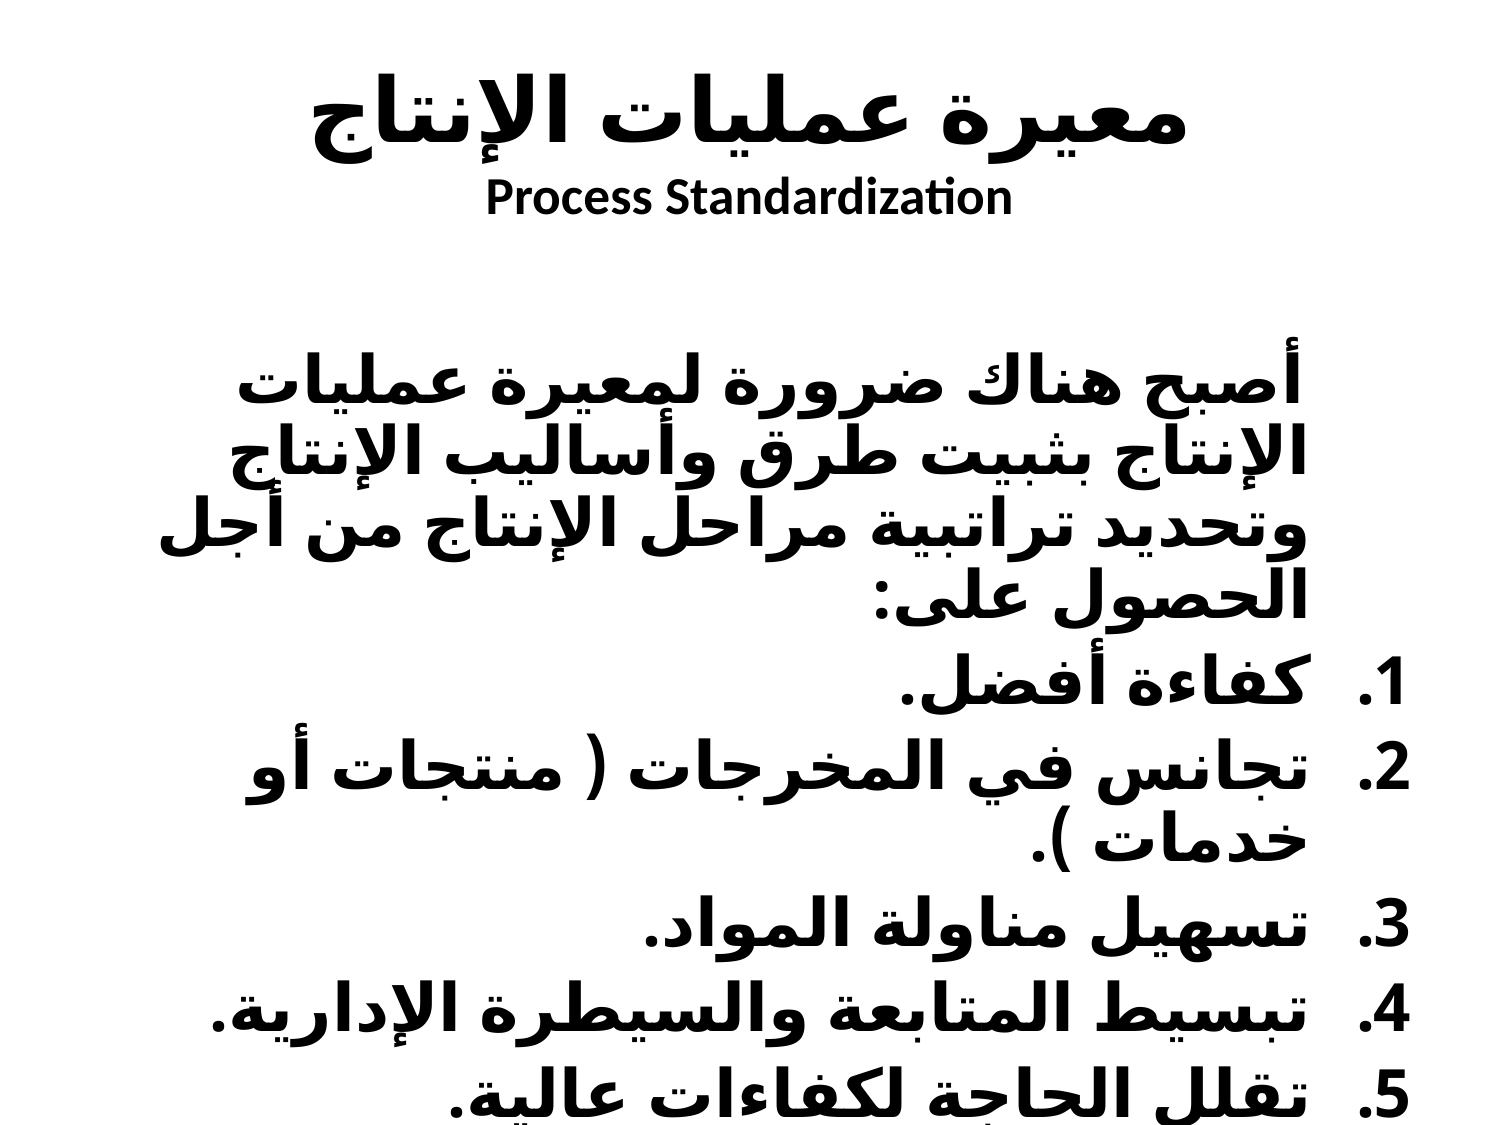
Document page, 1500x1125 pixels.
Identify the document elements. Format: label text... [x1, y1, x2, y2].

title معيرة عمليات الإنتاج Process Standardization [75, 45, 1425, 233]
list أصبح هناك ضرورة لمعيرة عمليات الإنتاج بثبيت طرق وأساليب الإنتاج وتحديد تراتبية مراحل الإنتاج من أجل الحصول على: كفاءة أفضل. تجانس في المخرجات ( منتجات أو خدمات ). تسهيل مناولة المواد. تبسيط المتابعة والسيطرة الإدارية. تقلل الحاجة لكفاءات عالية. [76, 338, 1427, 1082]
